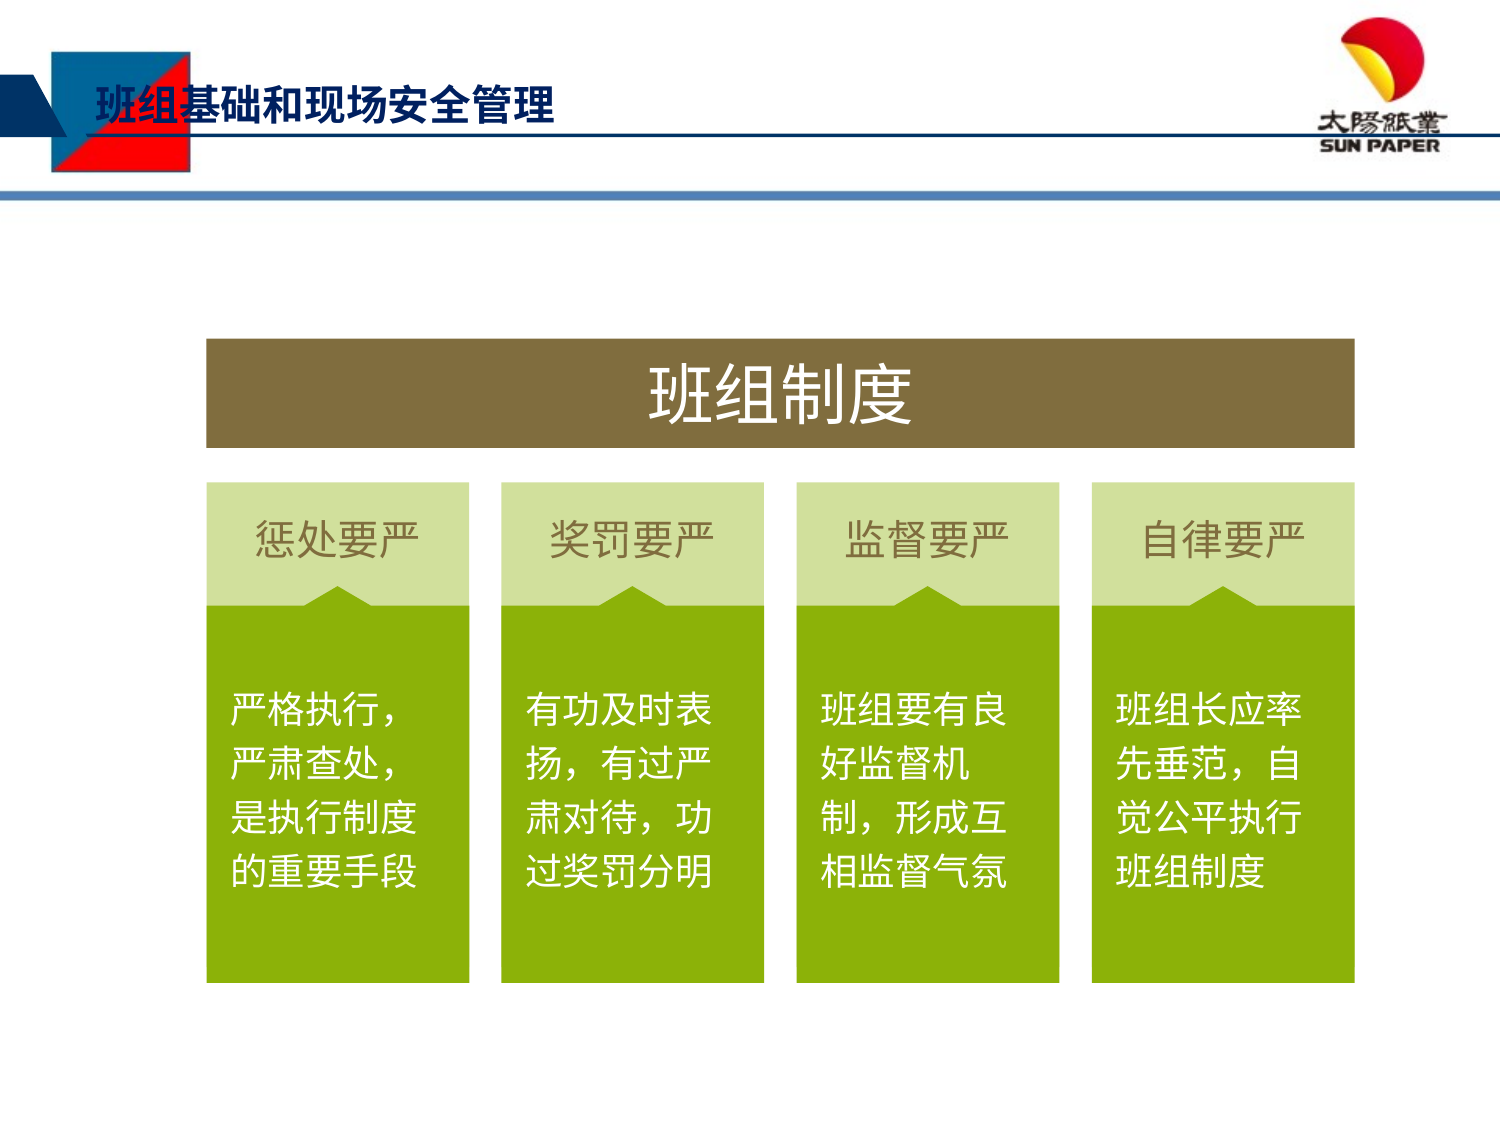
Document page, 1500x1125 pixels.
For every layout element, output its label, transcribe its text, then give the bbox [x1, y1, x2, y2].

text_box [206, 572, 470, 605]
text_box 惩处要严 [206, 506, 470, 572]
text_box 监督要严 [796, 506, 1060, 572]
text_box 有功及时表扬，有过严肃对待，功过奖罚分明 [501, 586, 765, 983]
text_box [796, 572, 1060, 605]
text_box [501, 482, 764, 506]
picture [59, 148, 65, 155]
text_box 自律要严 [1091, 506, 1355, 572]
text_box [1091, 572, 1355, 605]
text_box 班组要有良好监督机制，形成互相监督气氛 [796, 586, 1060, 983]
text_box [796, 482, 1060, 506]
text_box 班组长应率先垂范，自觉公平执行班组制度 [1091, 586, 1355, 983]
text_box [0, 74, 68, 138]
text_box [501, 572, 764, 605]
picture [0, 0, 1500, 133]
text_box 班组制度 [206, 338, 1355, 448]
text_box 班组基础和现场安全管理 [76, 67, 638, 141]
text_box 奖罚要严 [501, 506, 764, 572]
text_box 严格执行，严肃查处，是执行制度的重要手段 [206, 586, 470, 983]
text_box [632, 133, 1500, 138]
text_box [1091, 482, 1355, 506]
text_box [206, 482, 470, 506]
picture [0, 138, 1500, 1125]
